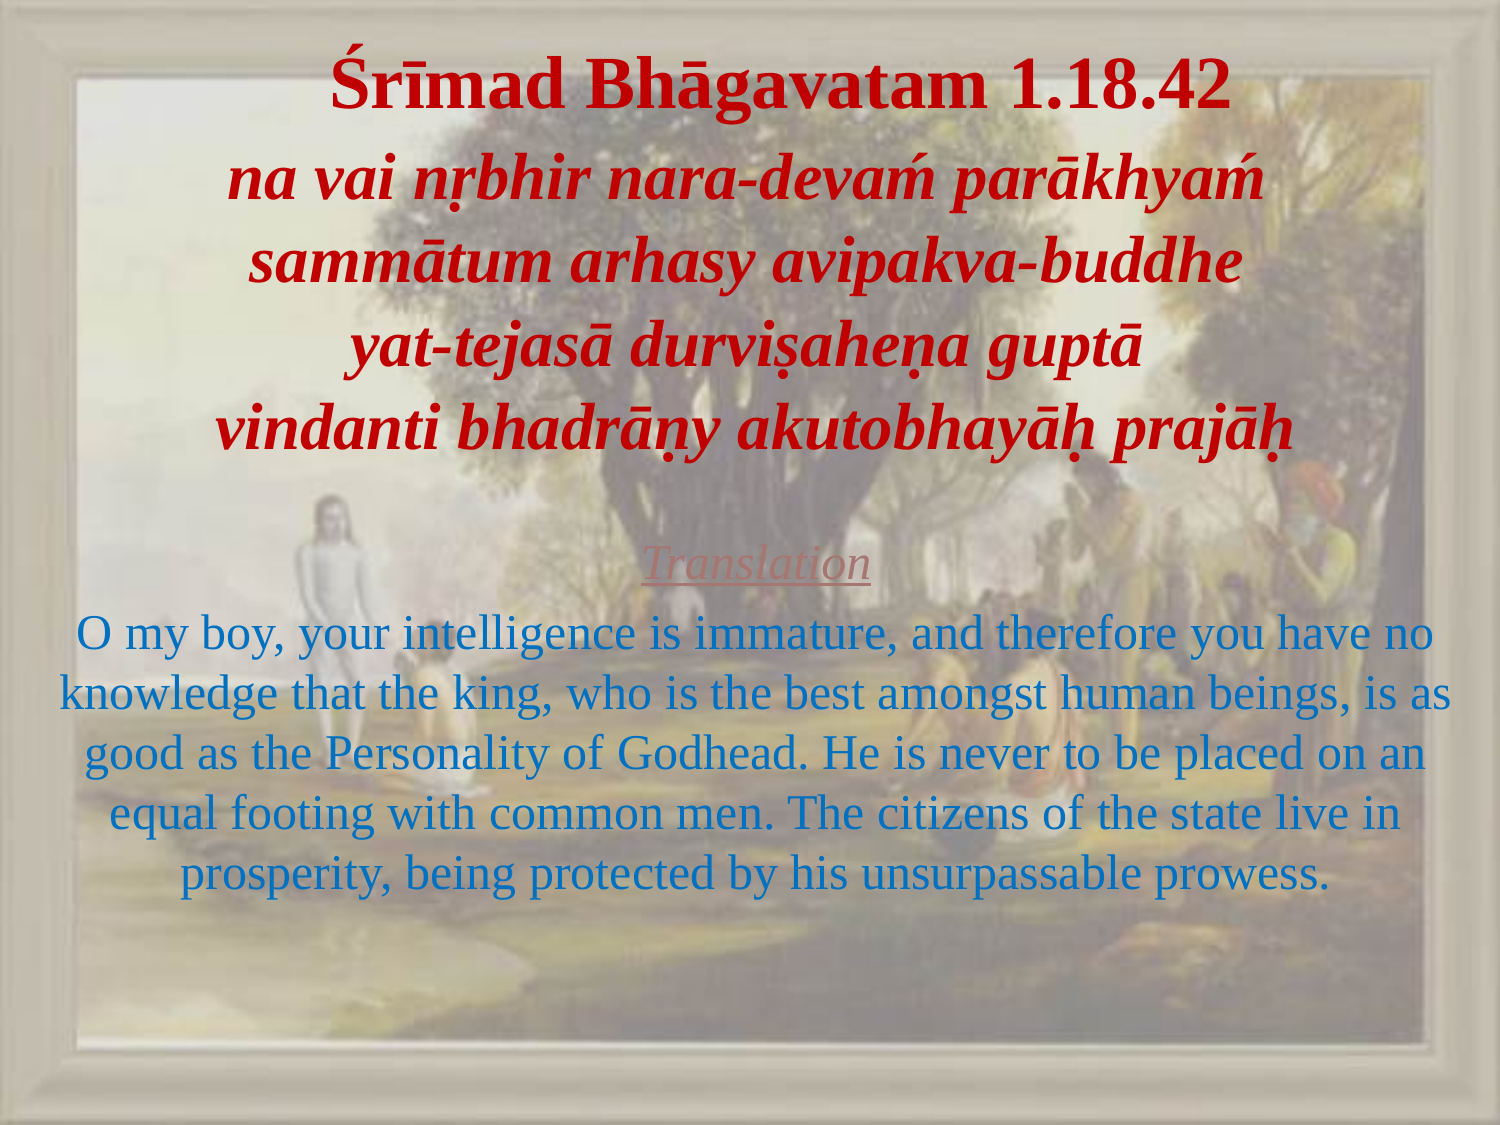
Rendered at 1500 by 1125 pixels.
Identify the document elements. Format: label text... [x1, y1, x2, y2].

picture [0, 0, 1500, 1125]
title Śrīmad Bhāgavatam 1.18.42 [262, 45, 1300, 113]
list na vai nṛbhir nara-devaḿ parākhyaḿ sammātum arhasy avipakva-buddhe yat-tejasā durviṣaheṇa guptā vindanti bhadrāṇy akutobhayāḥ prajāḥ Translation O my boy, your intelligence is immature, and therefore you have no knowledge that the king, who is the best amongst human beings, is as good as the Personality of Godhead. He is never to be placed on an equal footing with common men. The citizens of the state live in prosperity, being protected by his unsurpassable prowess. [24, 125, 1488, 1125]
